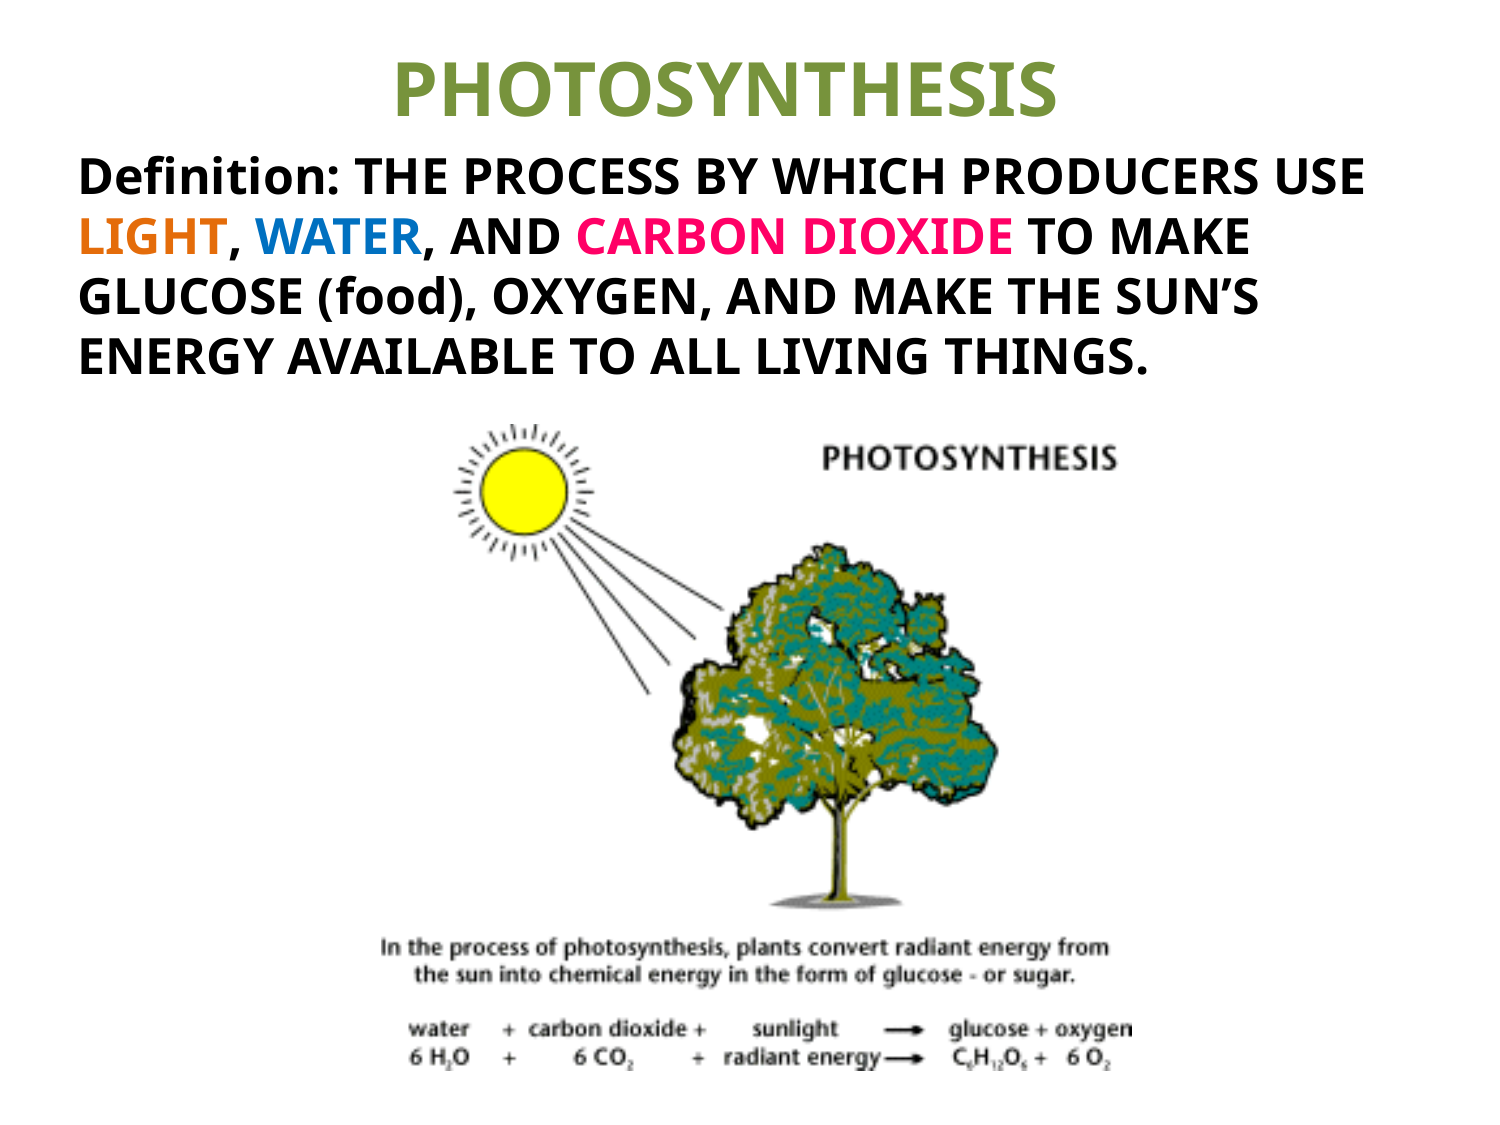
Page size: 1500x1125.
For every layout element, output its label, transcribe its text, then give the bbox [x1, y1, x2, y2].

picture [380, 424, 1132, 1071]
text_box PHOTOSYNTHESIS [37, 34, 1413, 139]
text_box Definition: THE PROCESS BY WHICH PRODUCERS USE LIGHT, WATER, AND CARBON DIOXIDE TO MAKE GLUCOSE (food), OXYGEN, AND MAKE THE SUN’S ENERGY AVAILABLE TO ALL LIVING THINGS. [62, 137, 1450, 393]
